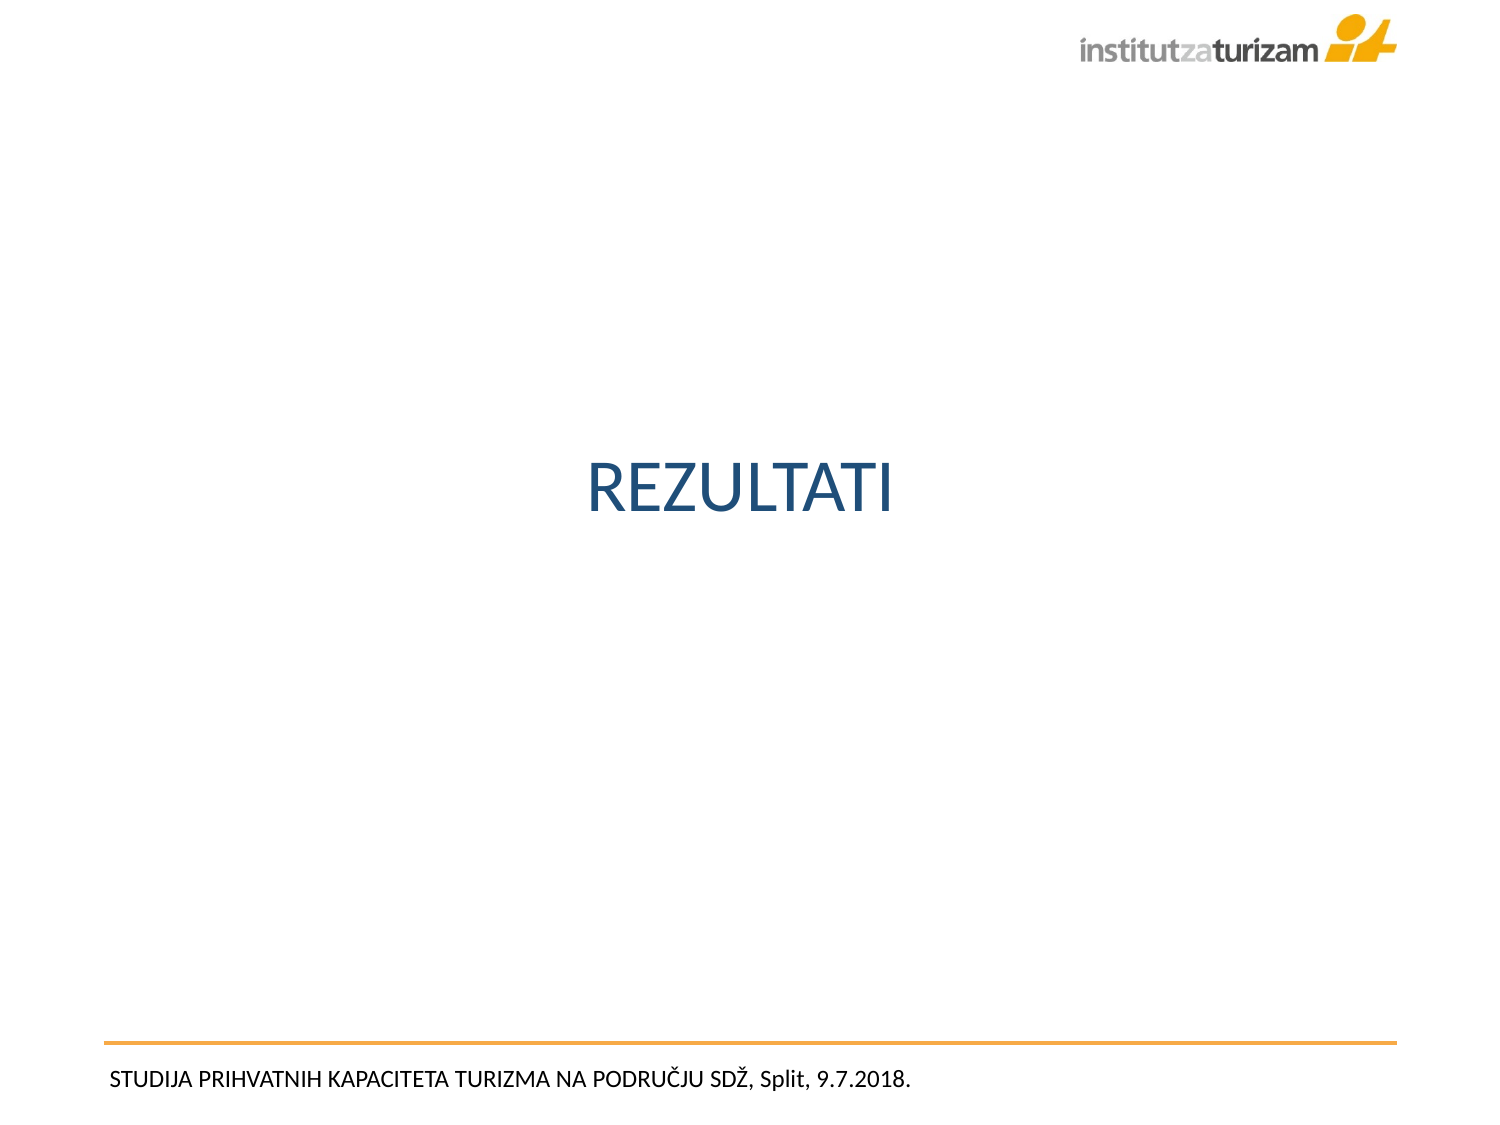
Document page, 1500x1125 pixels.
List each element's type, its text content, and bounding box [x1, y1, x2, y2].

picture [1080, 14, 1397, 62]
text_box REZULTATI [94, 432, 1388, 542]
